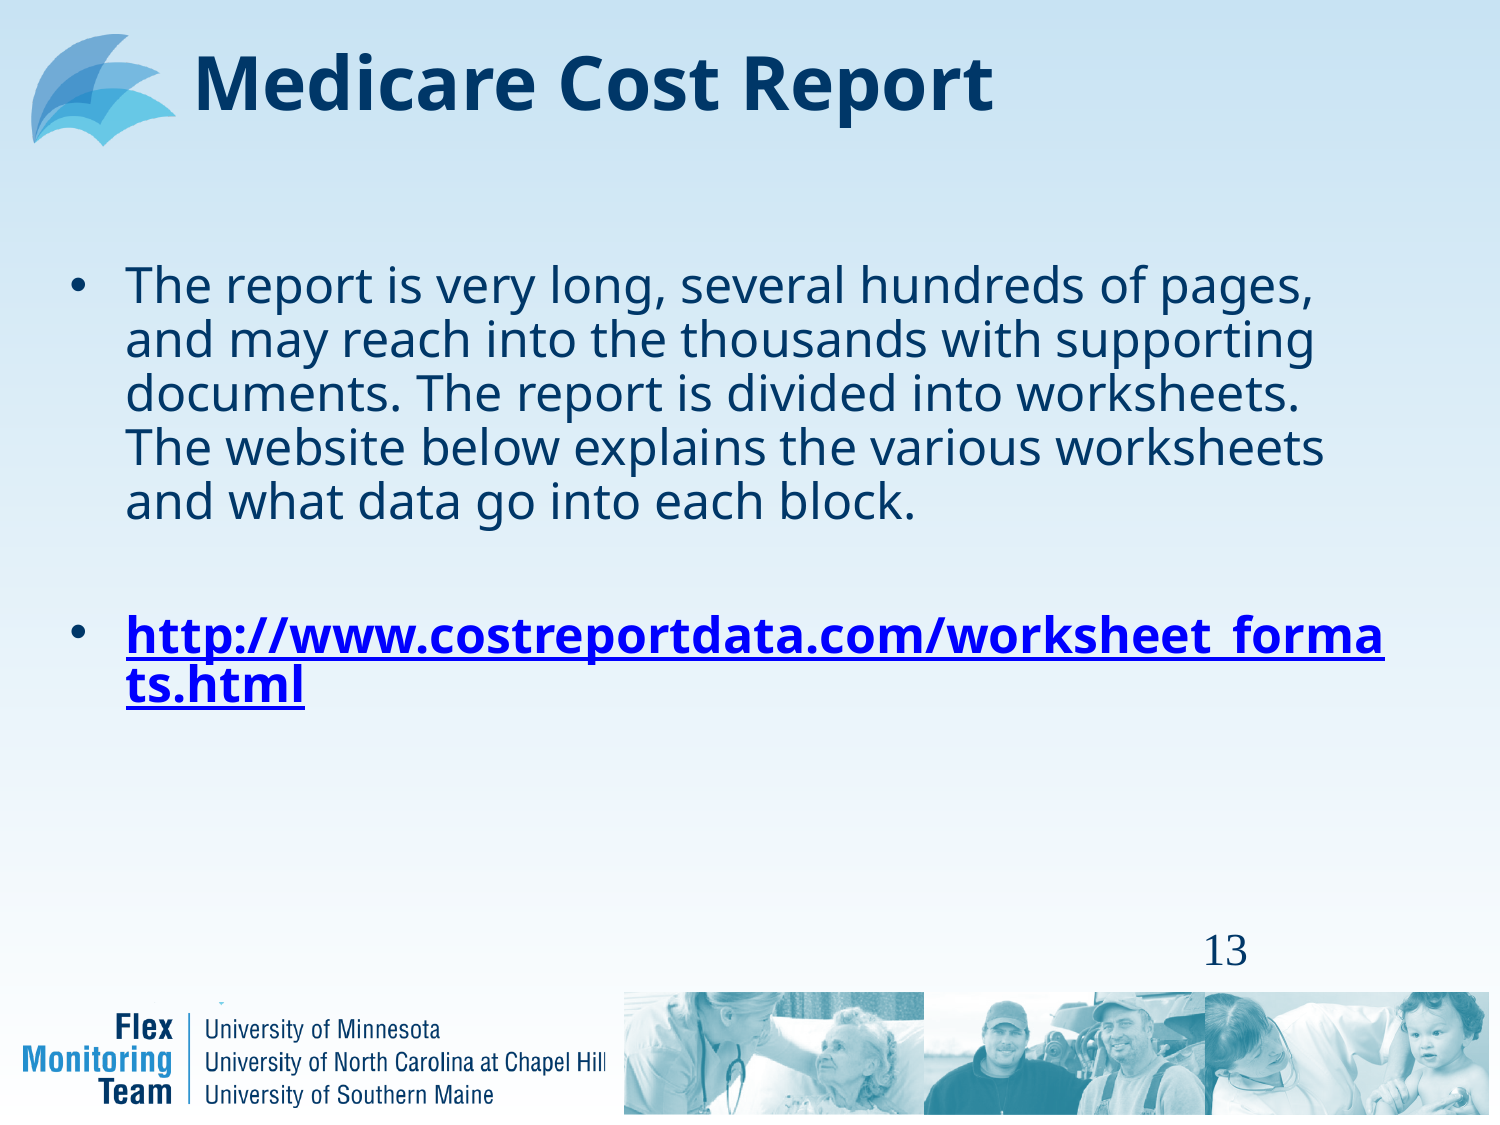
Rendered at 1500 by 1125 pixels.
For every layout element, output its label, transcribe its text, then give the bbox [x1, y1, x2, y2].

list The report is very long, several hundreds of pages, and may reach into the thousands with supporting documents. The report is divided into worksheets. The website below explains the various worksheets and what data go into each block. http://www.costreportdata.com/worksheet_formats.html [54, 253, 1405, 1030]
picture [23, 1002, 606, 1108]
title Medicare Cost Report [177, 28, 1417, 191]
picture [8, 34, 177, 154]
slide_number 13 [1187, 912, 1500, 988]
